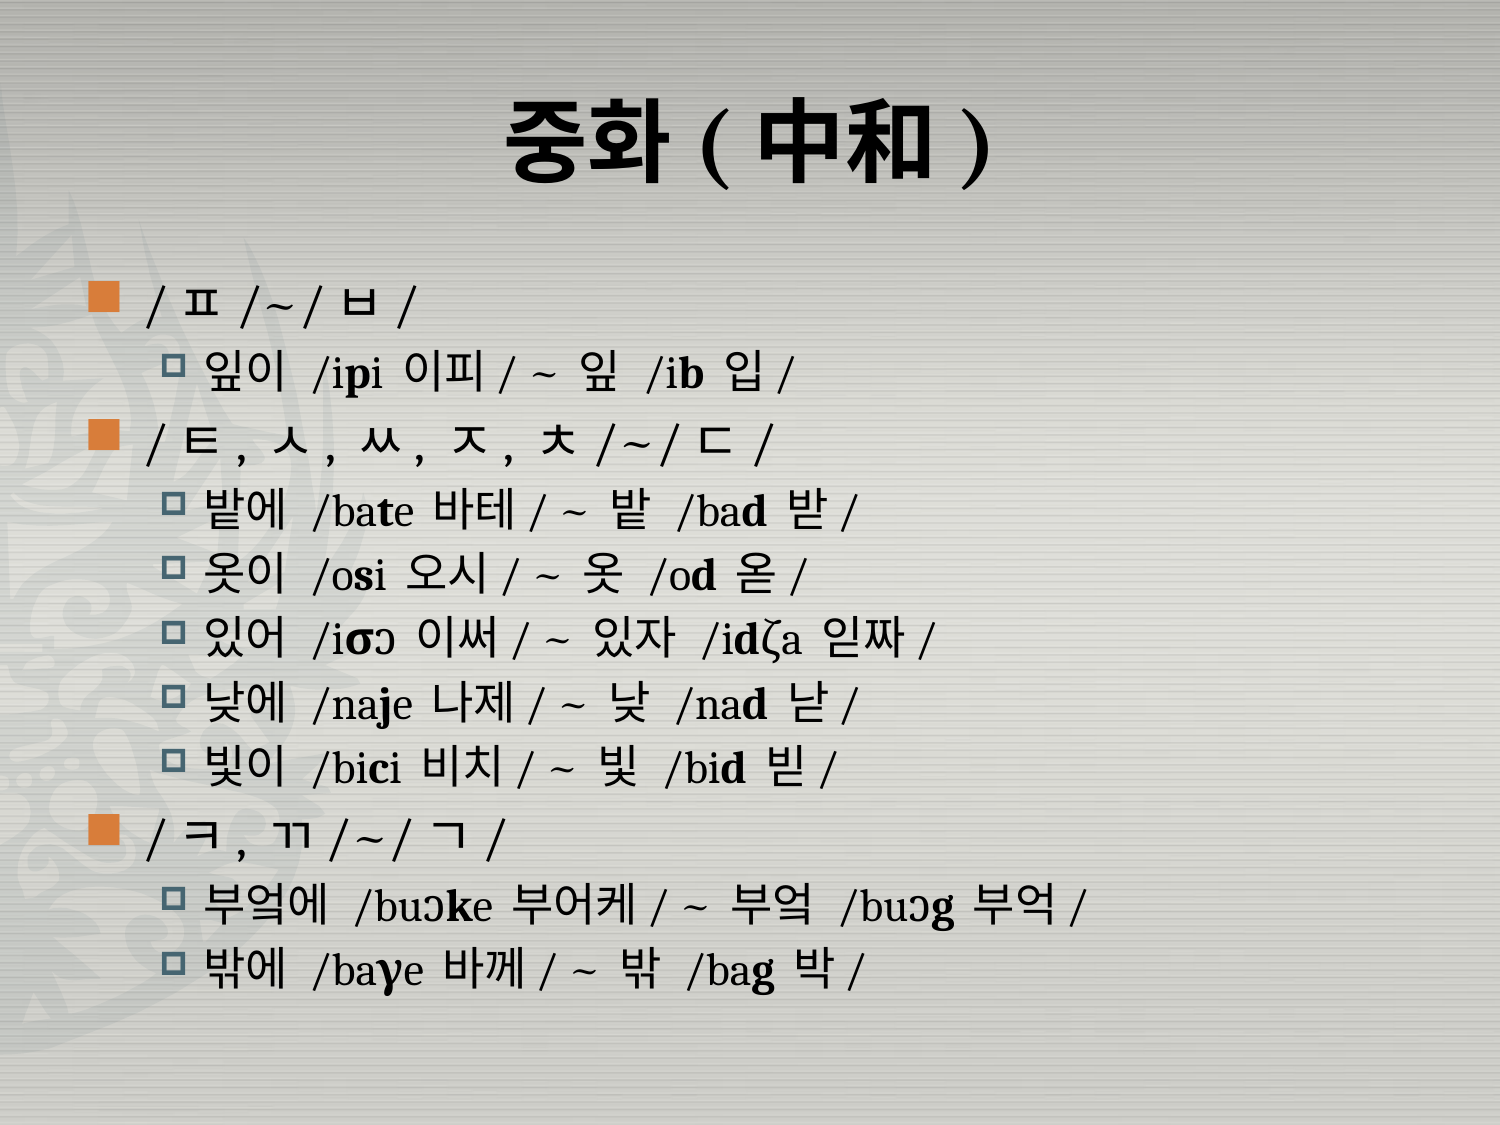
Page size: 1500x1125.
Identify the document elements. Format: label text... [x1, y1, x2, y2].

list /ㅍ/~/ㅂ/ 잎이 /ipi 이피/ ~ 잎 /ib 입/ /ㅌ, ㅅ, ㅆ, ㅈ, ㅊ/~/ㄷ/ 밭에 /bate 바테/ ~ 밭 /bad 받/ 옷이 /osi 오시/ ~ 옷 /od 옫/ 있어 /iσɔ 이써/ ~ 있자 /idζa 읻짜/ 낮에 /naje 나제/ ~ 낮 /nad 낟/ 빛이 /bici 비치/ ~ 빛 /bid 빋/ /ㅋ, ㄲ/~/ㄱ/ 부엌에 /buɔke 부어케/ ~ 부엌 /buɔg 부억/ 밖에 /baγe 바께/ ~ 밖 /bag 박/ [75, 262, 1425, 1005]
title 중화(中和) [75, 45, 1425, 233]
